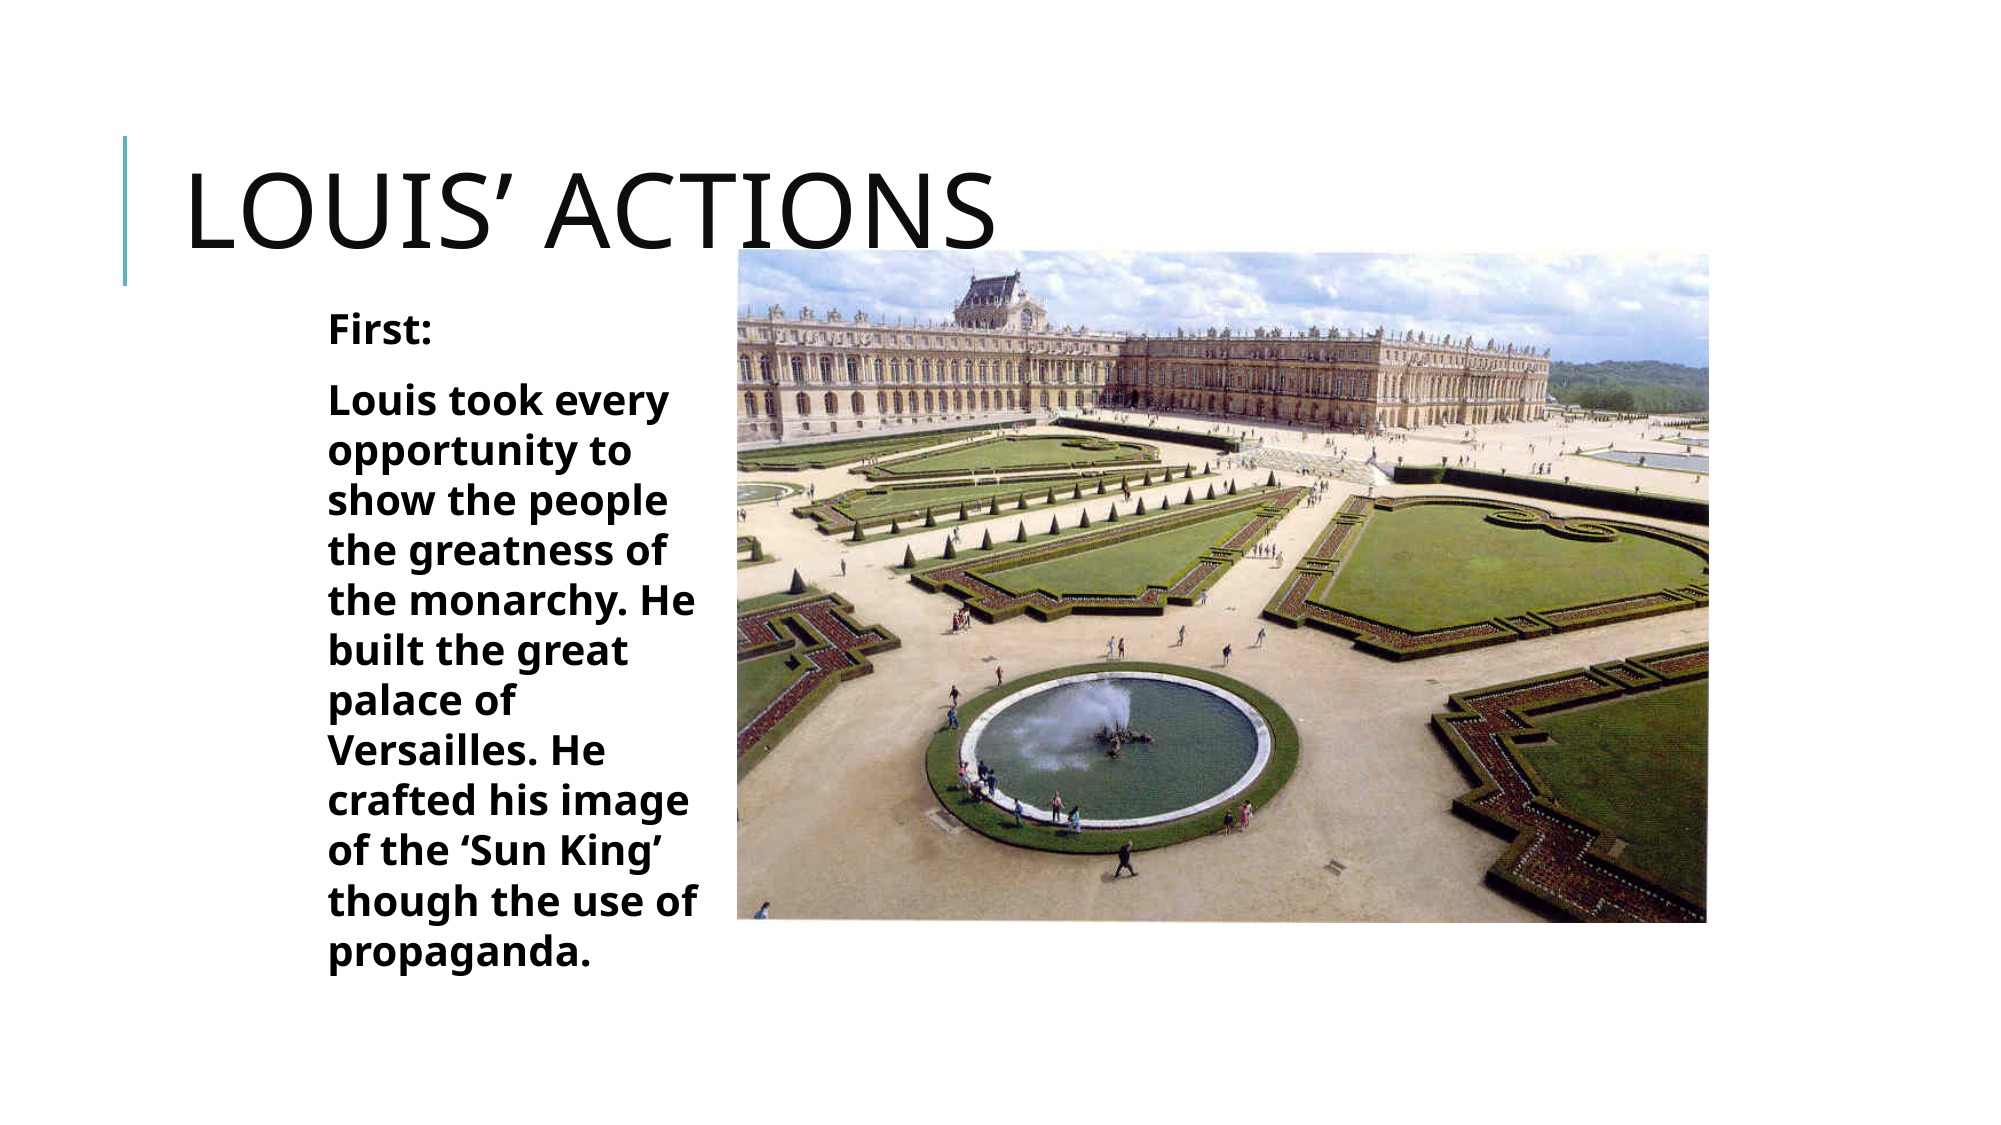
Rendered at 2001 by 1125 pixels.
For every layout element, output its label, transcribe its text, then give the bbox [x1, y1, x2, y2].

title Louis’ Actions [168, 96, 1763, 342]
text_box First: Louis took every opportunity to show the people the greatness of the monarchy. He built the great palace of Versailles. He crafted his image of the ‘Sun King’ though the use of propaganda. [312, 224, 738, 982]
picture [737, 249, 1709, 923]
